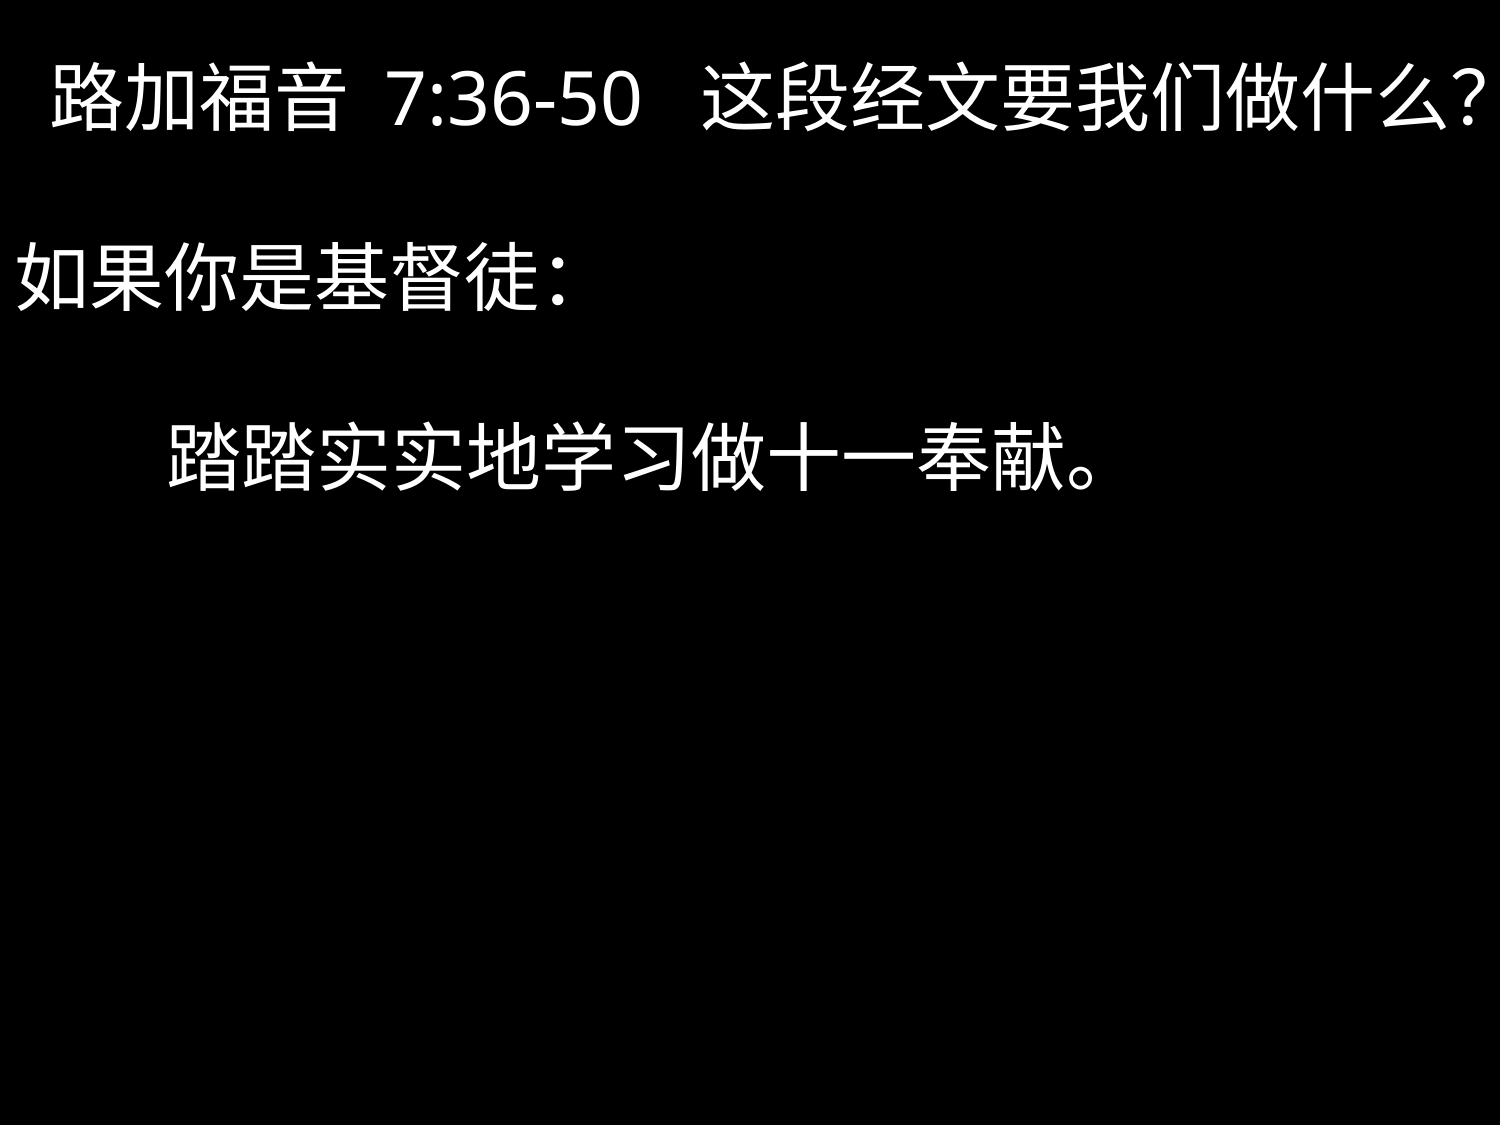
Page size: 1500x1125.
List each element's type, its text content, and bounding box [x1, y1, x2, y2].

text_box 路加福音 7:36-50 这段经文要我们做什么？ 如果你是基督徒： 踏踏实实地学习做十一奉献。 [0, 42, 1500, 508]
